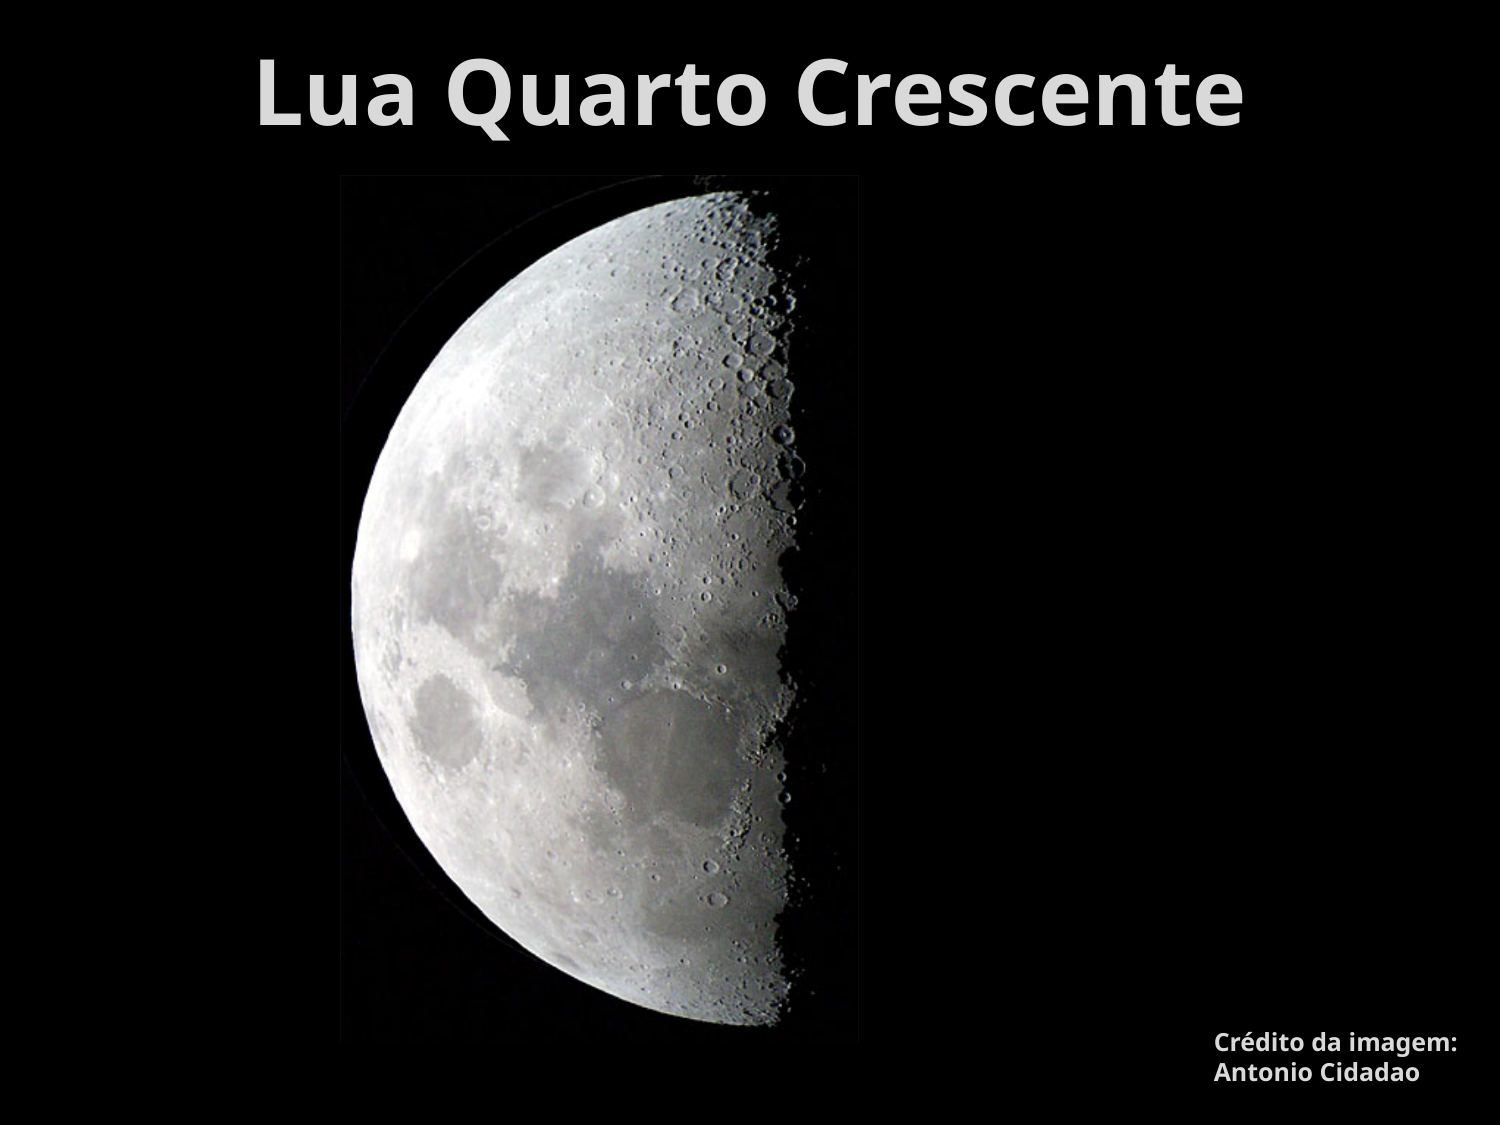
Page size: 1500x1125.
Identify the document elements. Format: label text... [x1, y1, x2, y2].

picture [339, 174, 860, 1042]
title Lua Quarto Crescente [112, 0, 1388, 184]
text_box Crédito da imagem: Antonio Cidadao [1198, 1018, 1474, 1094]
